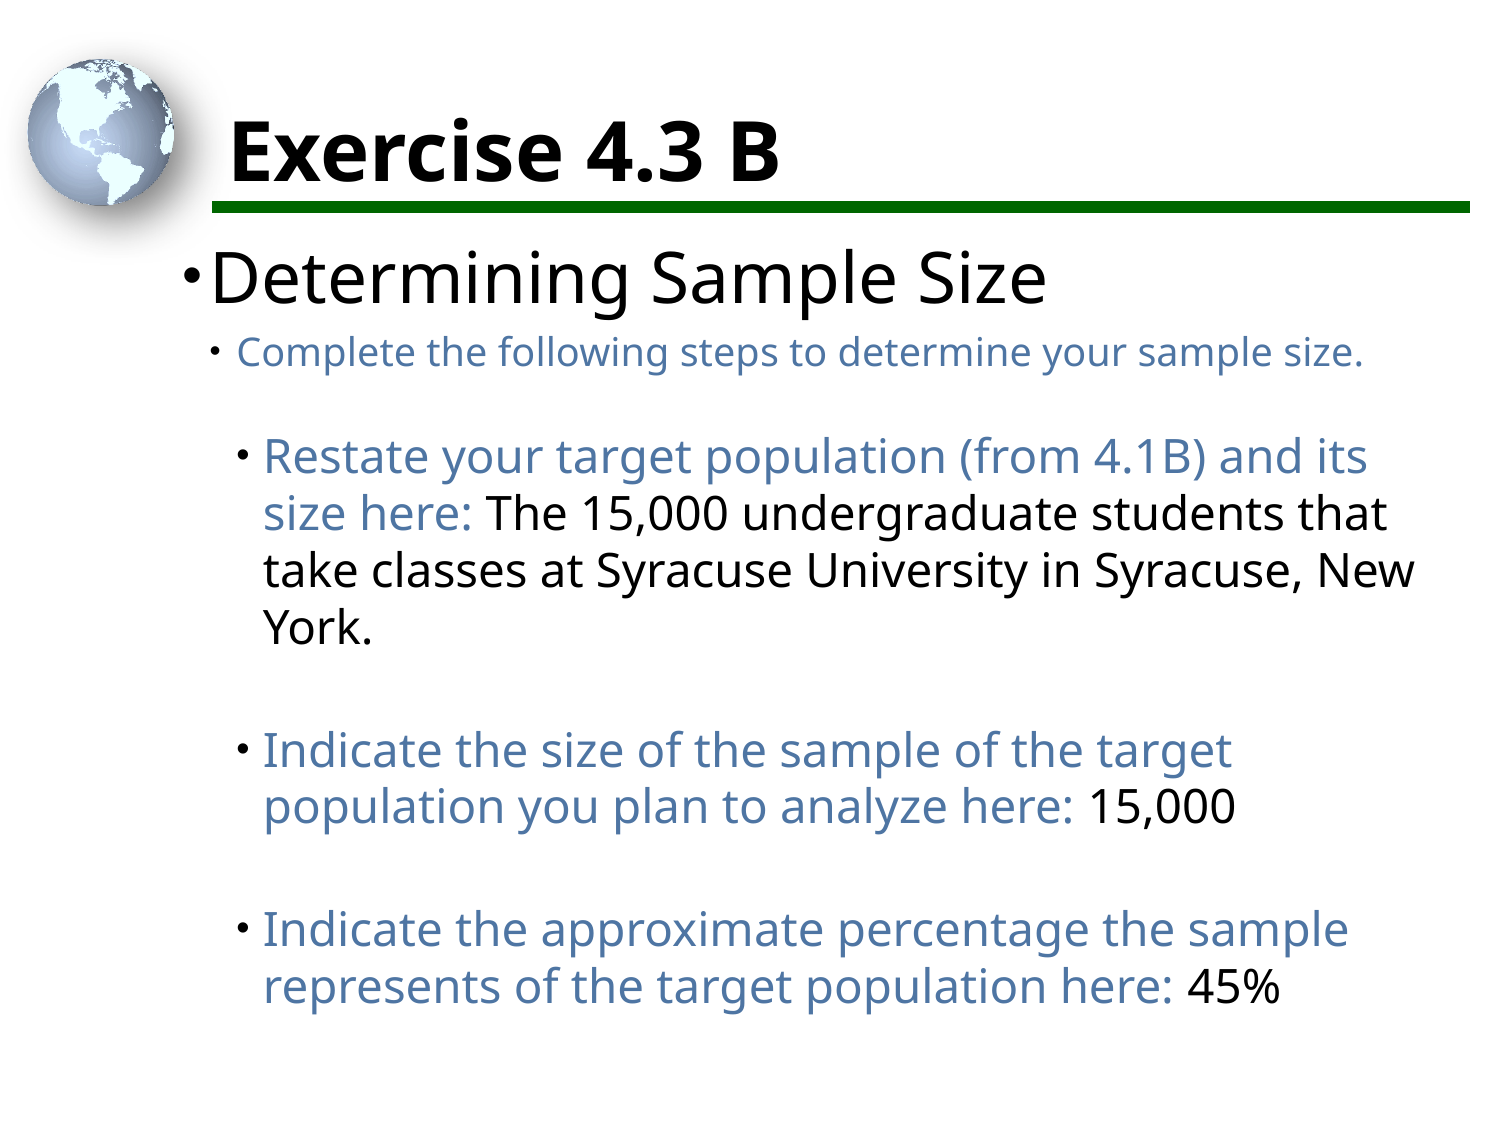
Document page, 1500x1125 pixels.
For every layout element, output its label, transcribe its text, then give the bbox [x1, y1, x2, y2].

picture [24, 55, 177, 208]
title Exercise 4.3 B [212, 37, 1471, 208]
list Determining Sample Size Complete the following steps to determine your sample size. Restate your target population (from 4.1B) and its size here: The 15,000 undergraduate students that take classes at Syracuse University in Syracuse, New York. Indicate the size of the sample of the target population you plan to analyze here: 15,000 Indicate the approximate percentage the sample represents of the target population here: 45% [162, 224, 1467, 1025]
